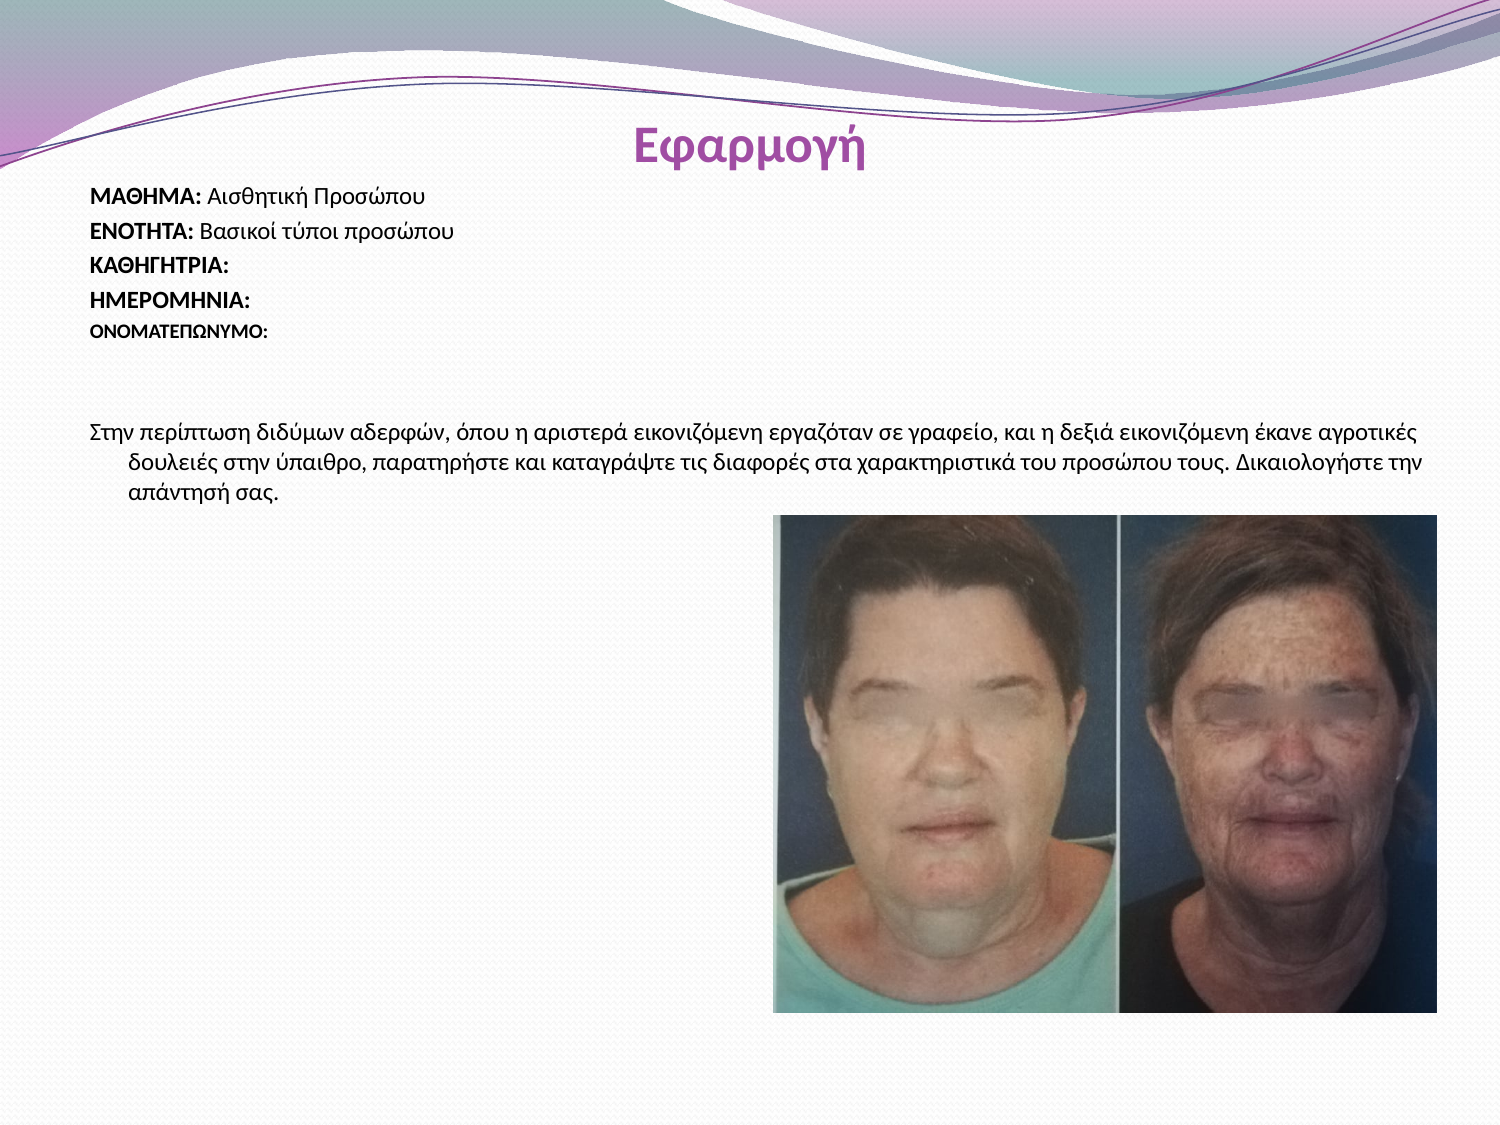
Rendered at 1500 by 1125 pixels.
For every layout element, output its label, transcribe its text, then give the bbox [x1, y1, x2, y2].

list ΜΑΘΗΜΑ: Αισθητική Προσώπου ΕΝΟΤΗΤΑ: Βασικοί τύποι προσώπου ΚΑΘΗΓΗΤΡΙΑ: ΗΜΕΡΟΜΗΝΙΑ: ΟΝΟΜΑΤΕΠΩΝΥΜΟ: Στην περίπτωση διδύμων αδερφών, όπου η αριστερά εικονιζόμενη εργαζόταν σε γραφείο, και η δεξιά εικονιζόμενη έκανε αγροτικές δουλειές στην ύπαιθρο, παρατηρήστε και καταγράψτε τις διαφορές στα χαρακτηριστικά του προσώπου τους. Δικαιολογήστε την απάντησή σας. [75, 172, 1447, 516]
title Εφαρμογή [75, 101, 1425, 172]
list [773, 514, 1437, 1013]
